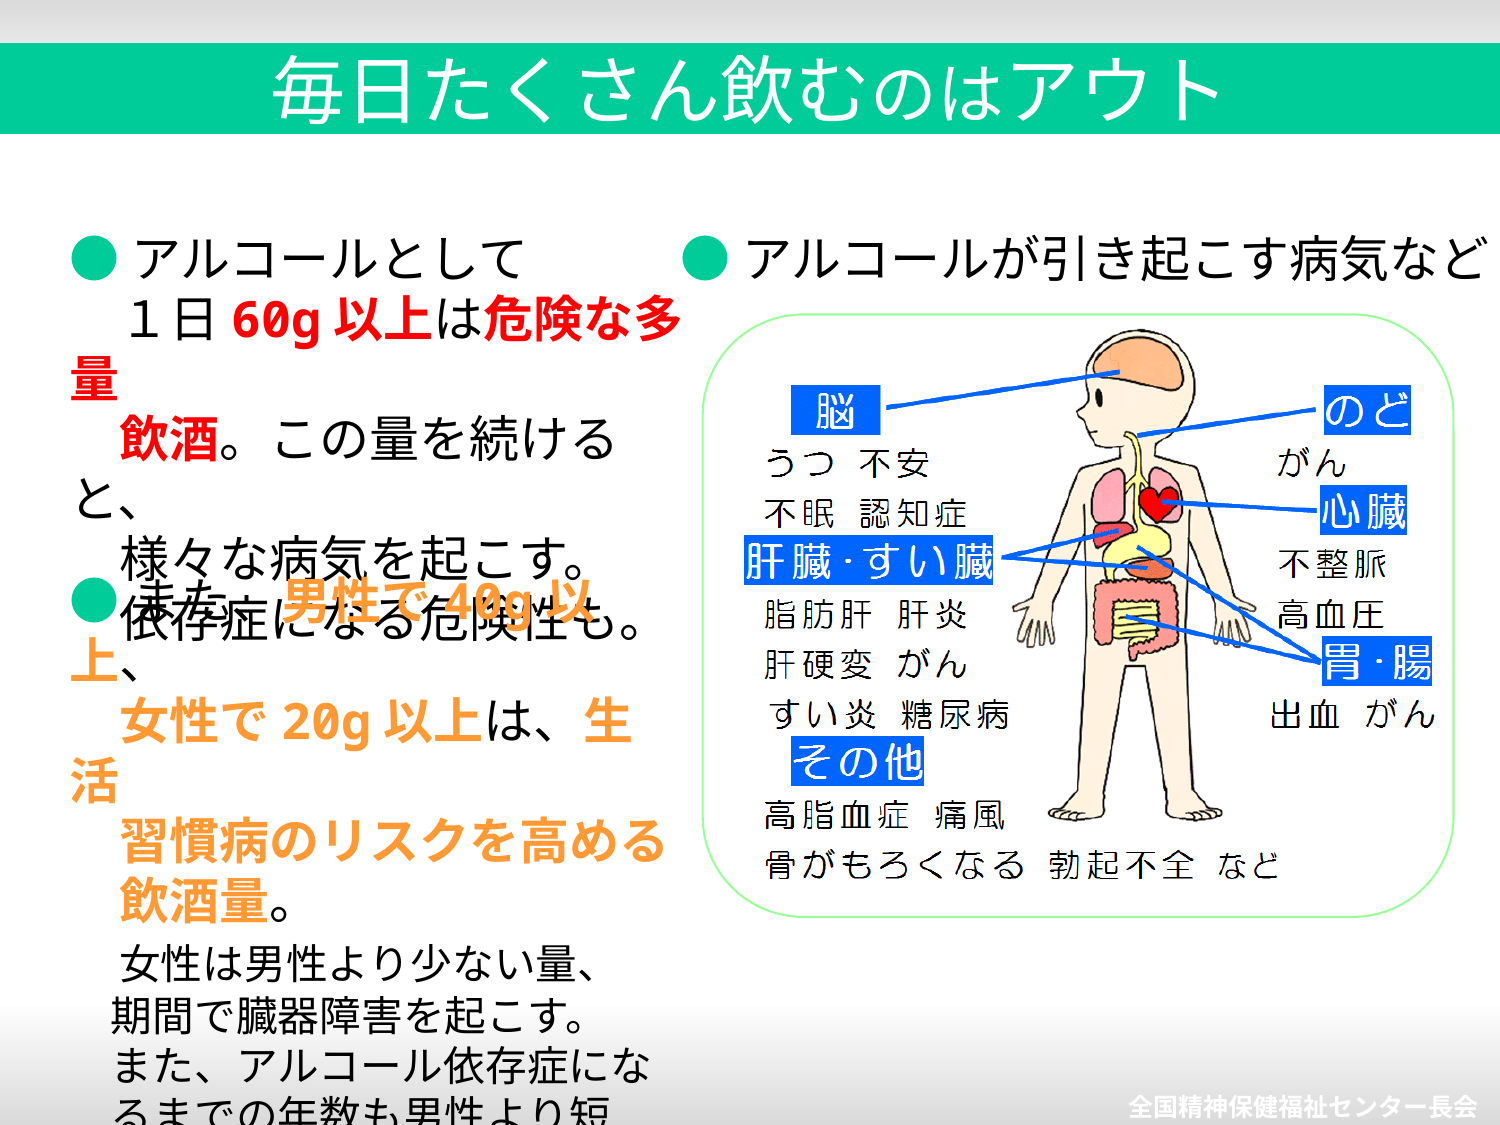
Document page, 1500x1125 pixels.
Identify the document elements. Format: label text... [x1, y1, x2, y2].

text_box 全国精神保健福祉センター長会 [1103, 1084, 1500, 1125]
text_box [755, 312, 1401, 324]
text_box [700, 354, 720, 877]
picture [691, 295, 1500, 1125]
text_box 毎日たくさん飲むのはアウト [0, 43, 1500, 134]
text_box ●また、男性で40g以上、 女性で20g以上は、生活 習慣病のリスクを高める 飲酒量。 女性は男性より少ない量、 期間で臓器障害を起こす。 また、アルコール依存症にな るまでの年数も男性より短い。 [54, 562, 691, 1125]
picture [0, 0, 1500, 43]
text_box [738, 896, 1418, 919]
text_box ●アルコールとして １日60g以上は危険な多量 飲酒。この量を続けると、 様々な病気を起こす。 依存症になる危険性も。 [54, 219, 727, 655]
text_box ●アルコールが引き起こす病気など [665, 219, 1500, 295]
picture [0, 134, 1500, 1125]
